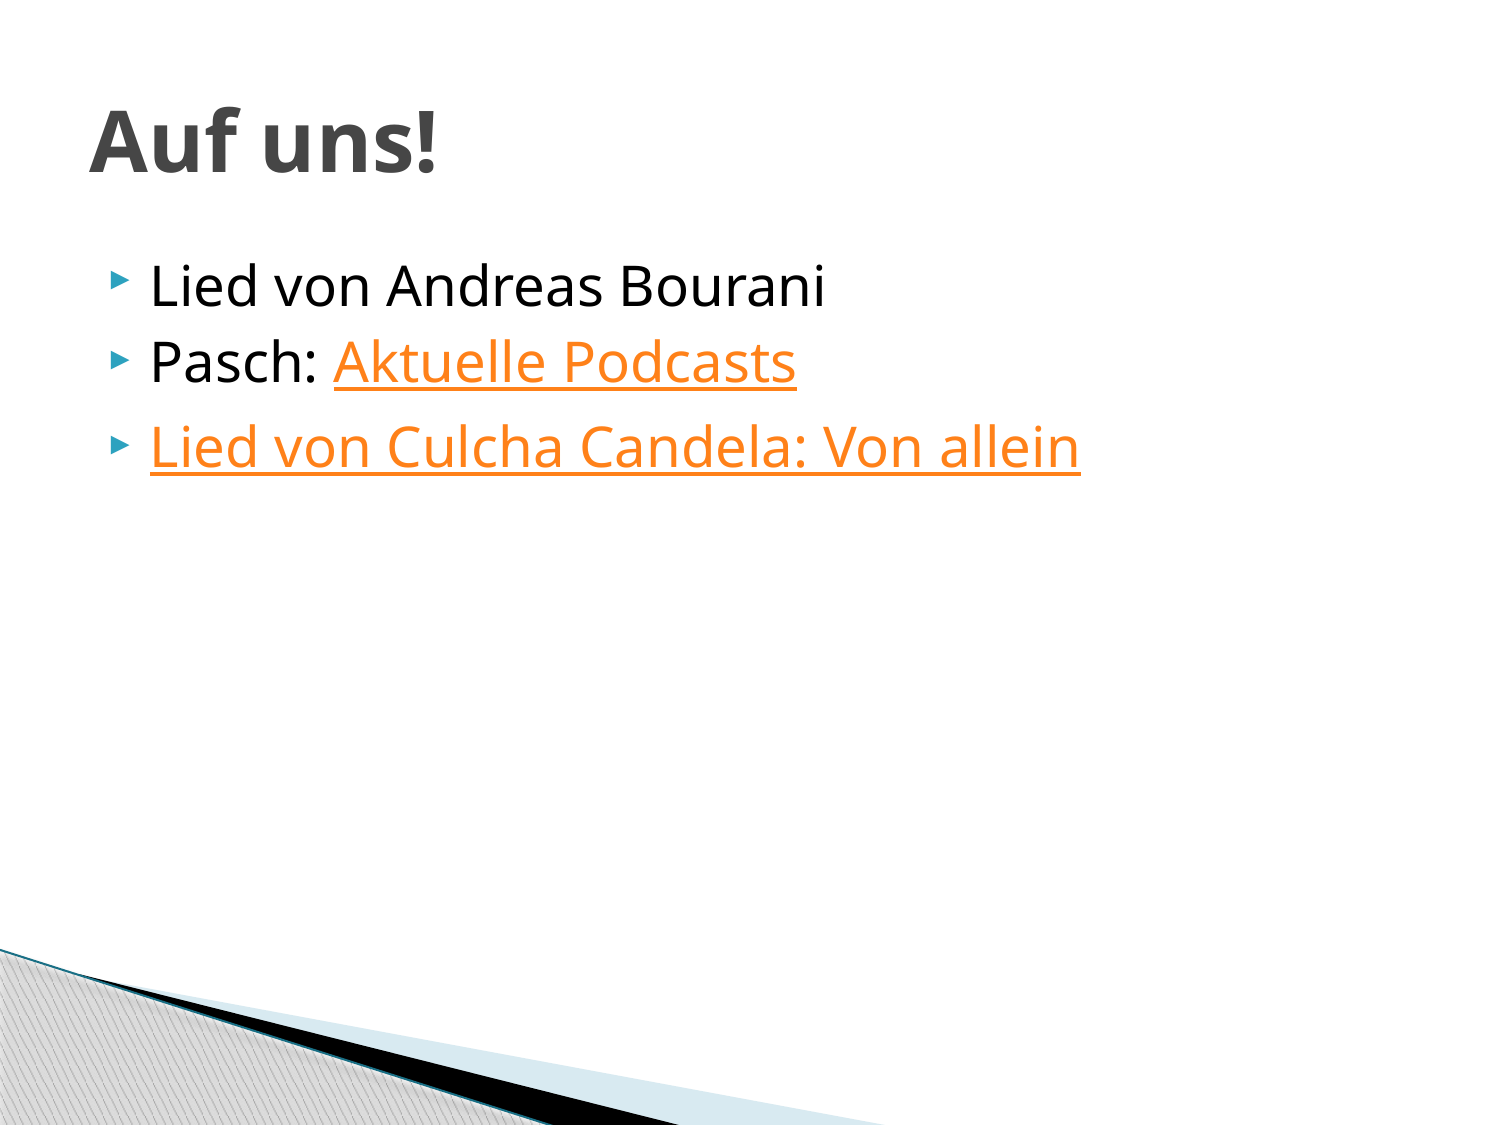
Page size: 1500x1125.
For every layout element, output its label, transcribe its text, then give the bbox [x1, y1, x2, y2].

list Lied von Andreas Bourani Pasch: Aktuelle Podcasts Lied von Culcha Candela: Von allein [75, 243, 1425, 986]
title Auf uns! [75, 45, 1425, 233]
